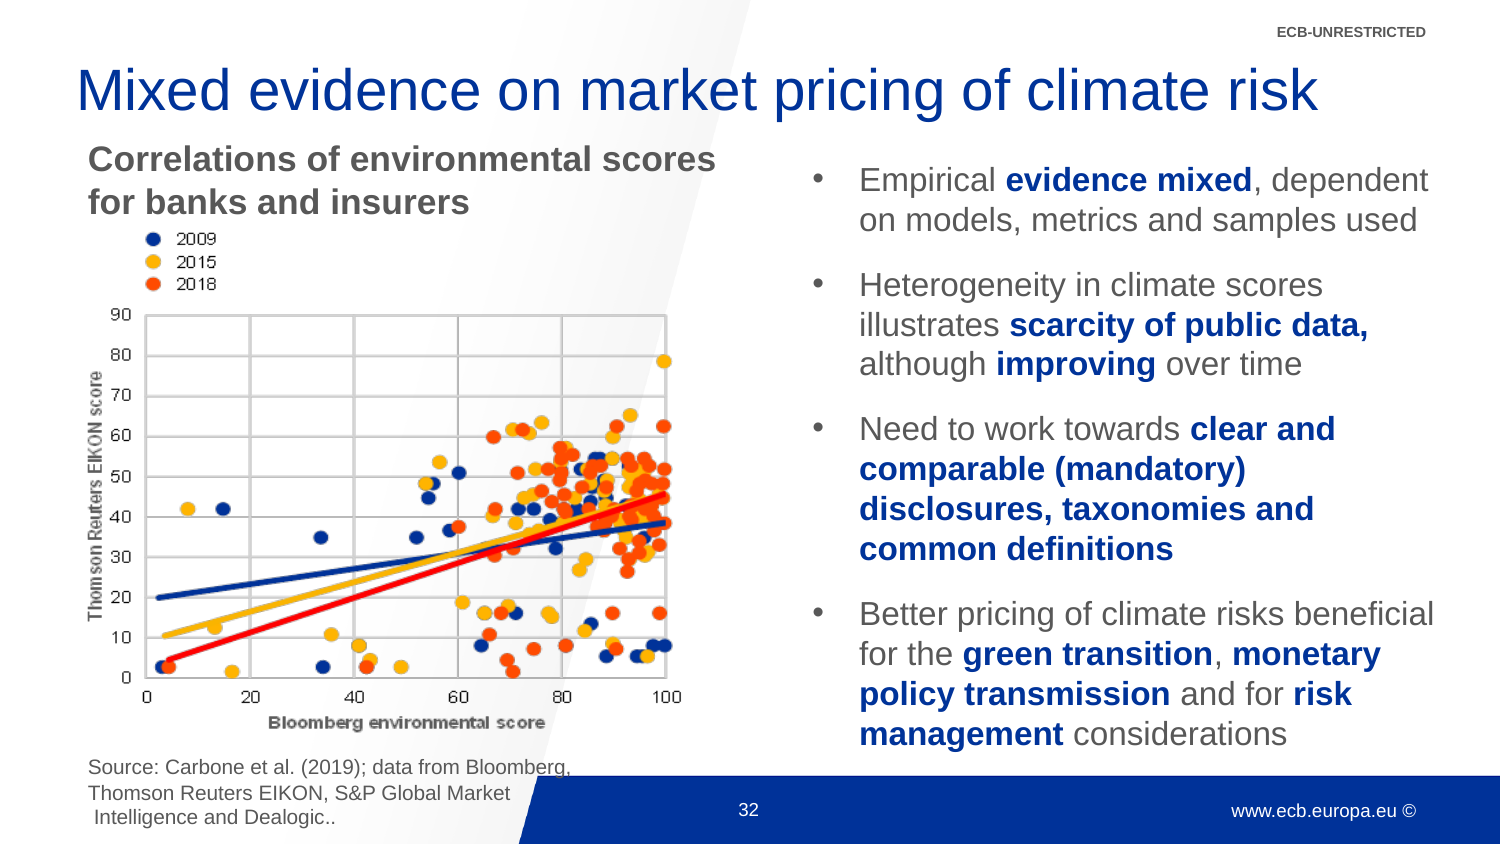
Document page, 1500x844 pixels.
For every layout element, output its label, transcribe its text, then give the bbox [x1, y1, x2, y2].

title Mixed evidence on market pricing of climate risk [76, 66, 1455, 170]
picture [0, 0, 1500, 844]
text_box ECB-UNRESTRICTED [1236, 15, 1441, 66]
text_box Empirical evidence mixed, dependent on models, metrics and samples used Heterogeneity in climate scores illustrates scarcity of public data, although improving over time Need to work towards clear and comparable (mandatory) disclosures, taxonomies and common definitions Better pricing of climate risks beneficial for the green transition, monetary policy transmission and for risk management considerations [797, 150, 1462, 760]
text_box Correlations of environmental scores for banks and insurers [73, 129, 772, 229]
text_box Source: Carbone et al. (2019); data from Bloomberg, Thomson Reuters EIKON, S&P Global Market Intelligence and Dealogic.. [73, 746, 792, 837]
